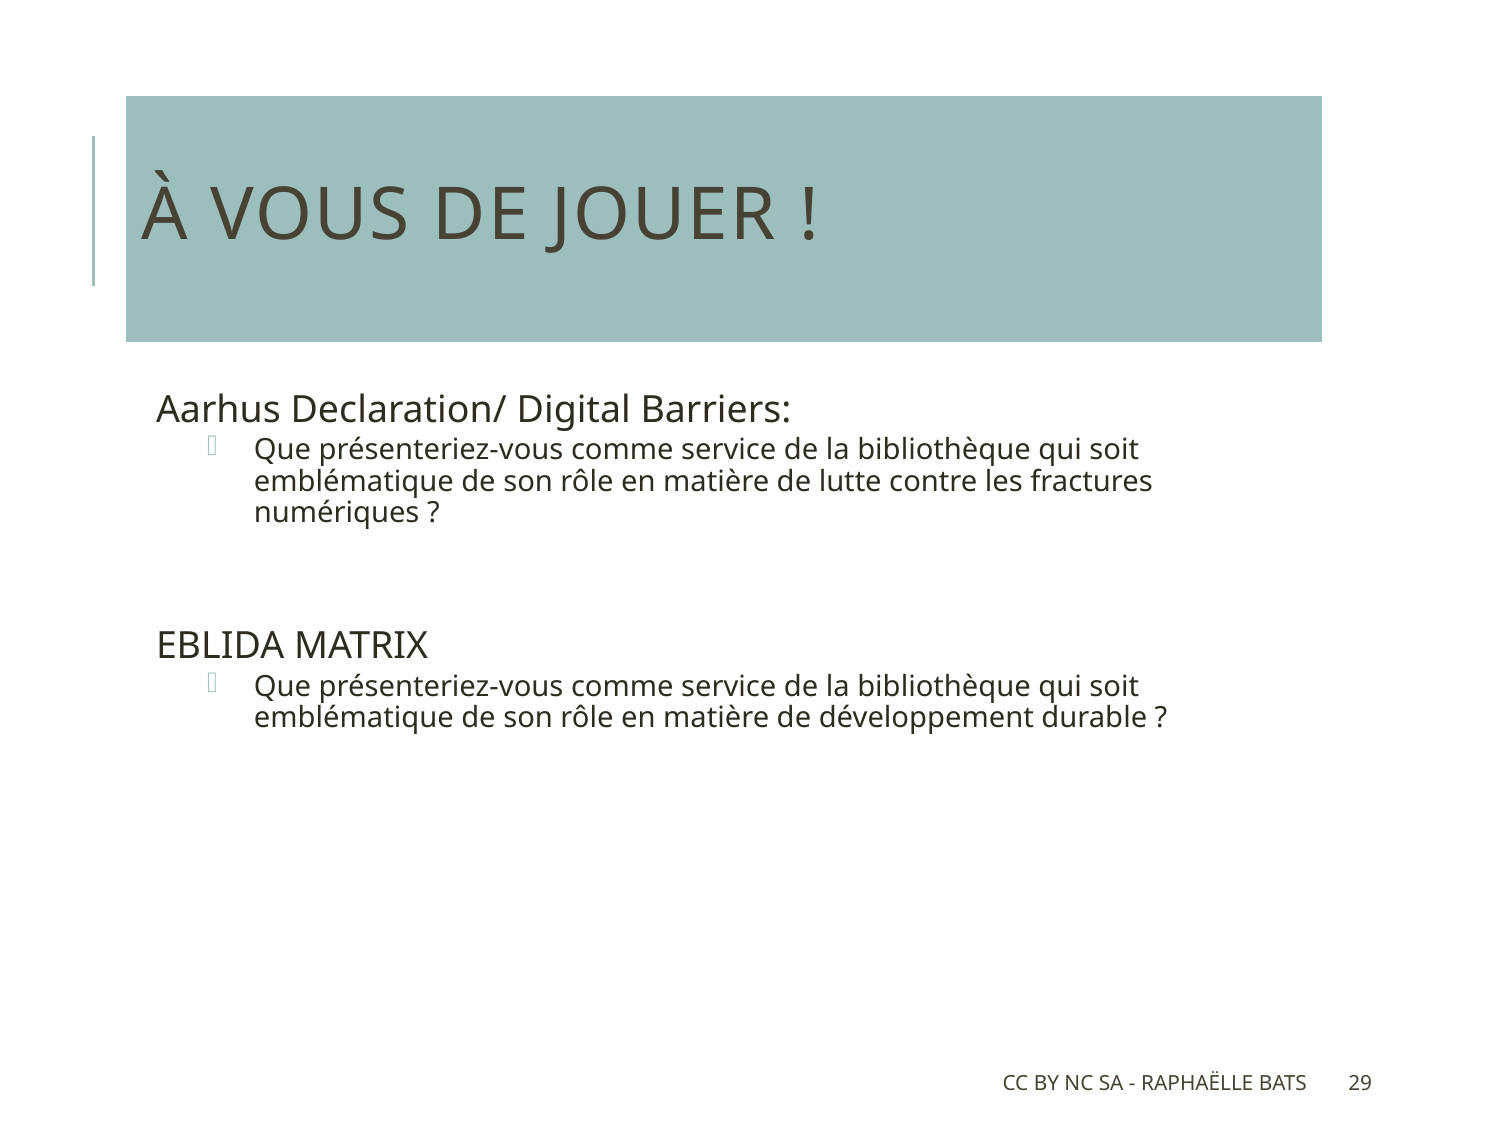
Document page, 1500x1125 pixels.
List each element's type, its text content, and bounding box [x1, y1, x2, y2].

slide_number 29 [1333, 1061, 1454, 1107]
list Aarhus Declaration/ Digital Barriers: Que présenteriez-vous comme service de la bibliothèque qui soit emblématique de son rôle en matière de lutte contre les fractures numériques ? EBLIDA MATRIX Que présenteriez-vous comme service de la bibliothèque qui soit emblématique de son rôle en matière de développement durable ? [126, 375, 1322, 1035]
footer CC BY NC SA - Raphaëlle Bats [595, 1061, 1322, 1107]
title à vous de jouer ! [126, 96, 1322, 342]
